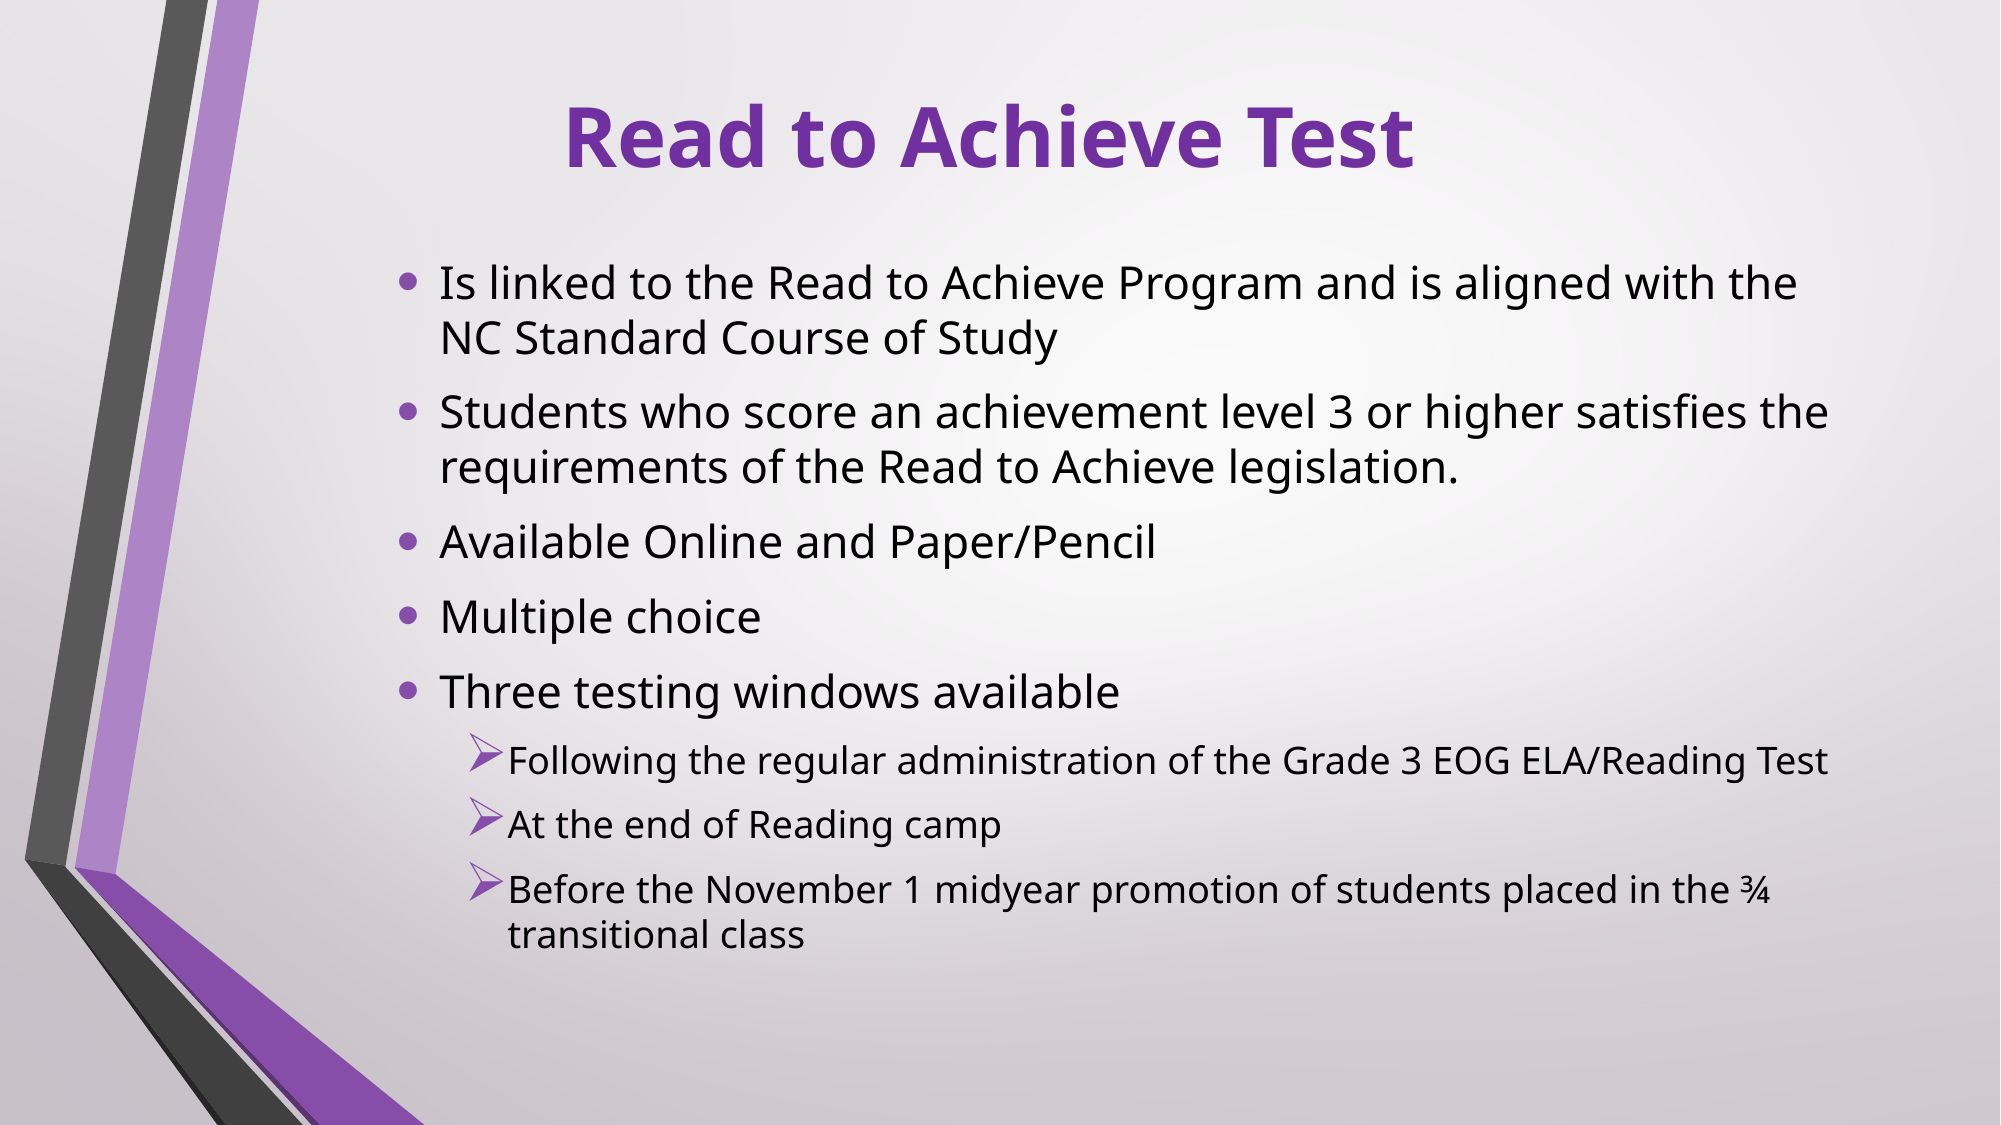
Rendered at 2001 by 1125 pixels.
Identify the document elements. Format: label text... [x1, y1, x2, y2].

list Is linked to the Read to Achieve Program and is aligned with the NC Standard Course of Study Students who score an achievement level 3 or higher satisfies the requirements of the Read to Achieve legislation. Available Online and Paper/Pencil Multiple choice Three testing windows available Following the regular administration of the Grade 3 EOG ELA/Reading Test At the end of Reading camp Before the November 1 midyear promotion of students placed in the ¾ transitional class [381, 246, 1863, 1014]
title Read to Achieve Test [137, 71, 1863, 198]
